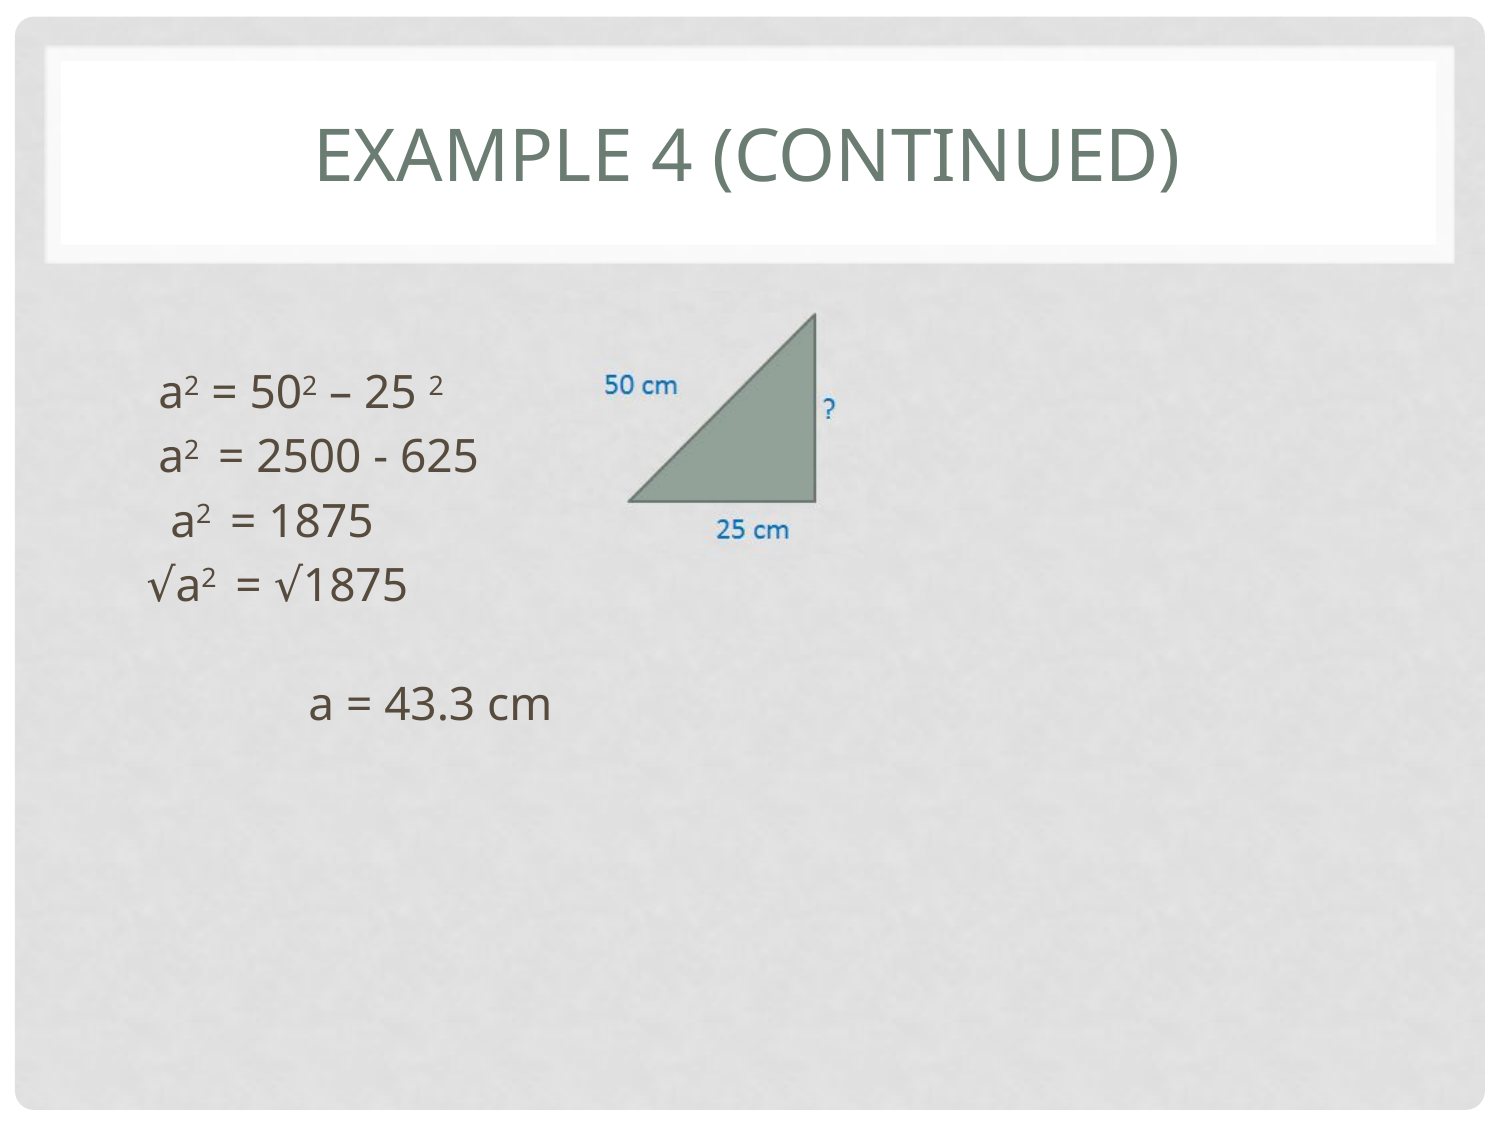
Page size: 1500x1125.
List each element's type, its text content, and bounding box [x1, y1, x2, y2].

title Example 4 (continued) [69, 66, 1425, 238]
picture [548, 291, 866, 555]
